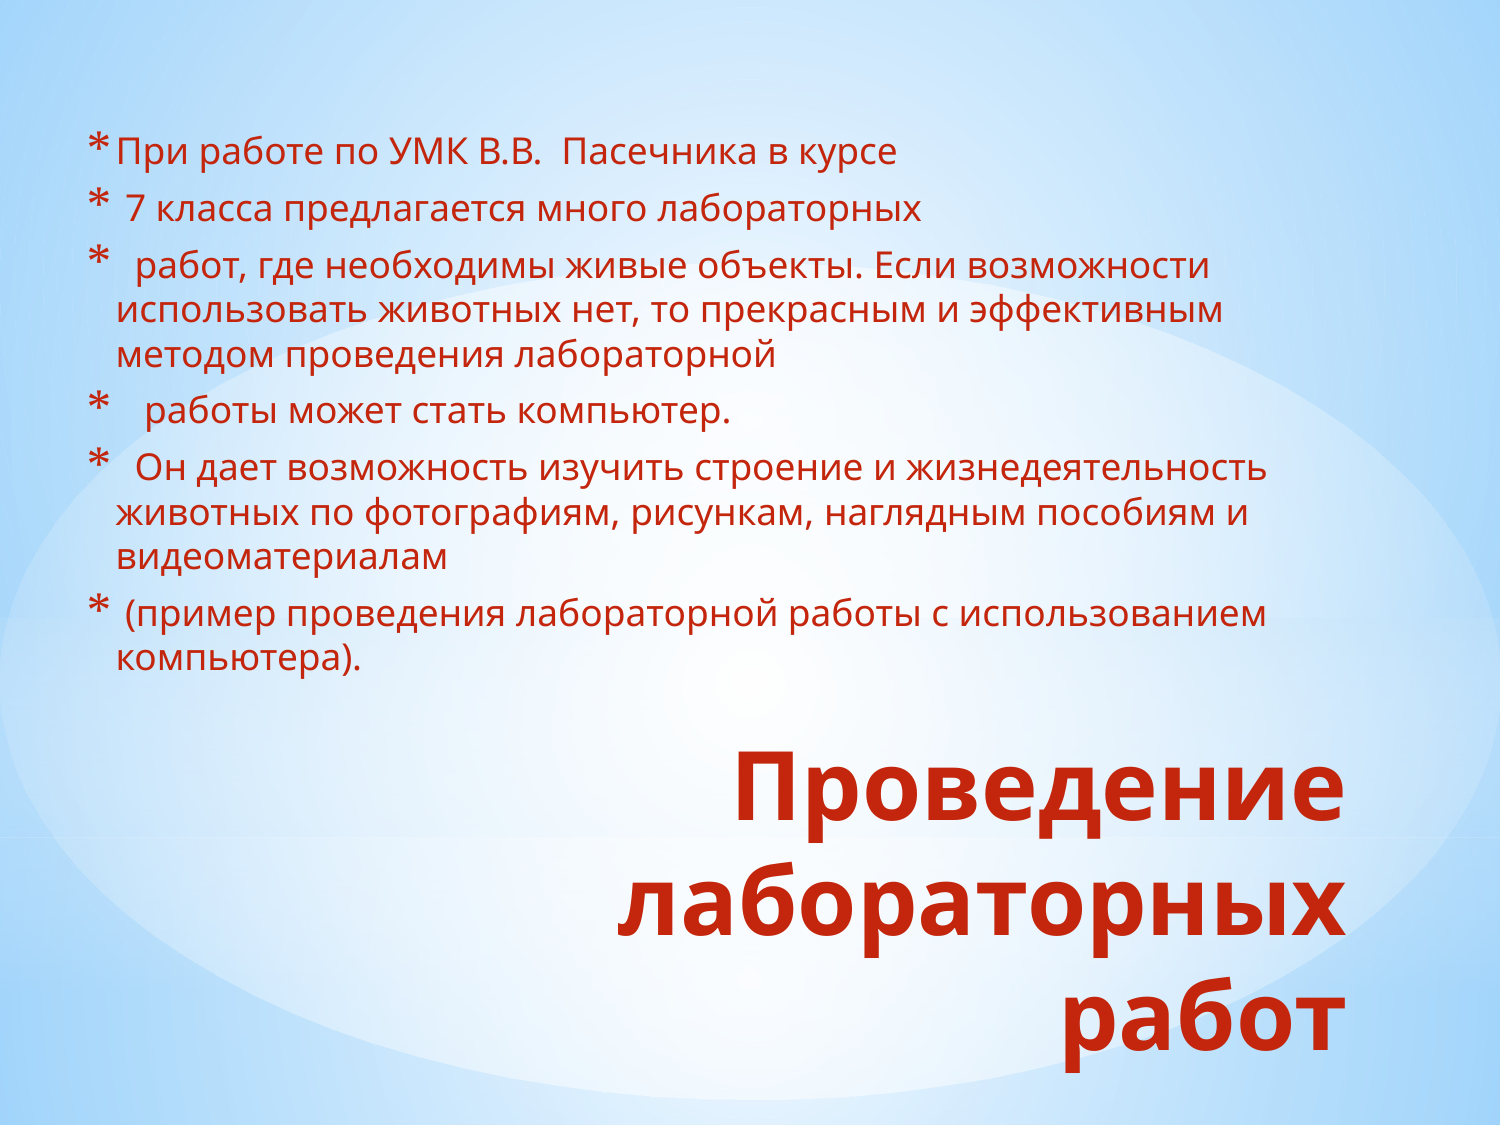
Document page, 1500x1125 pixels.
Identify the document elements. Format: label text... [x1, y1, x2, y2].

title Проведение лабораторных работ [294, 717, 1363, 905]
list При работе по УМК В.В. Пасечника в курсе 7 класса предлагается много лабораторных работ, где необходимы живые объекты. Если возможности использовать животных нет, то прекрасным и эффективным методом проведения лабораторной работы может стать компьютер. Он дает возможность изучить строение и жизнедеятельность животных по фотографиям, рисункам, наглядным пособиям и видеоматериалам (пример проведения лабораторной работы с использованием компьютера). [64, 120, 1353, 691]
